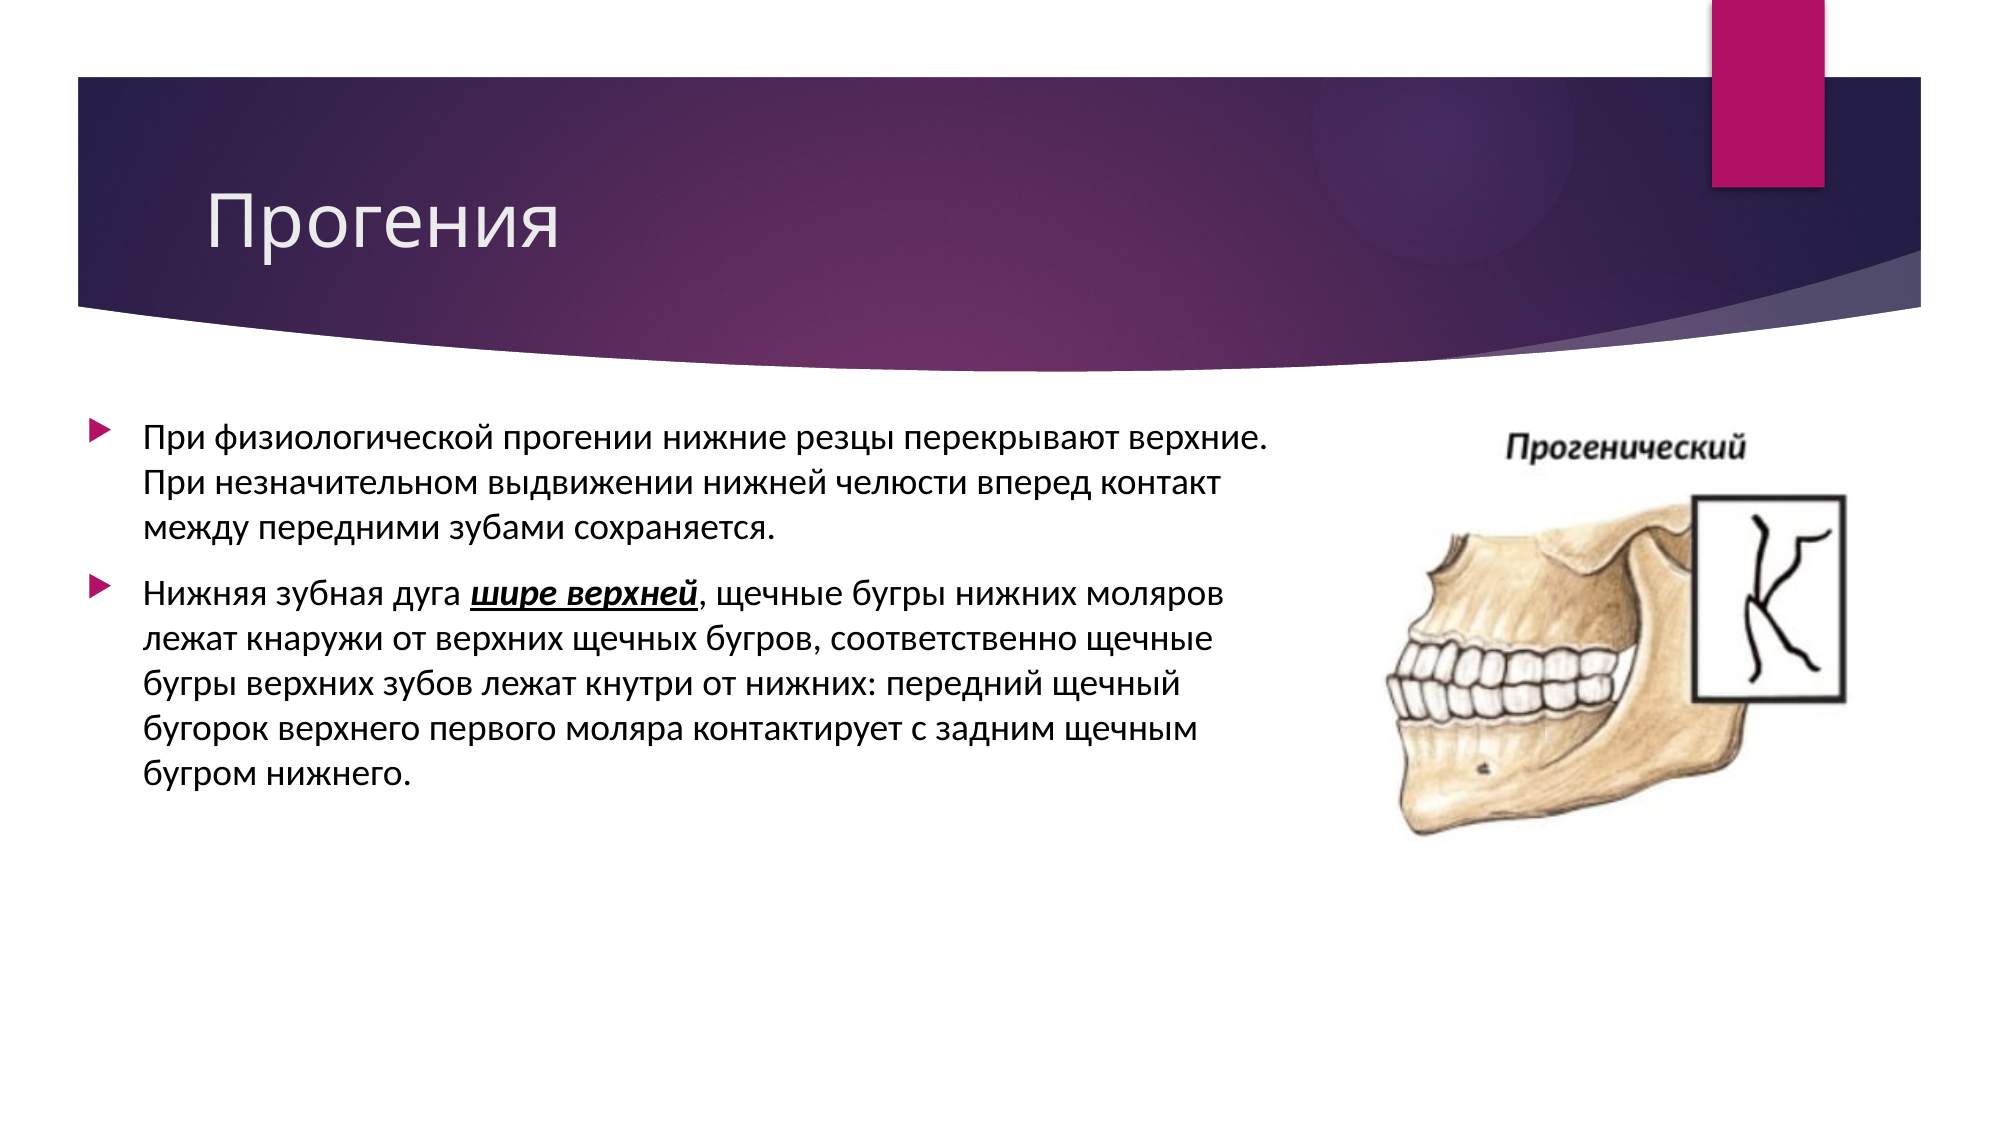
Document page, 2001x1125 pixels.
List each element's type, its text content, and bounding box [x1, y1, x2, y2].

picture [1380, 423, 1929, 865]
list При физиологической прогении нижние резцы перекрывают верхние. При незначительном выдвижении нижней челюсти вперед контакт между передними зубами сохраняется. Нижняя зубная дуга шире верхней, щечные бугры нижних моляров лежат кнаружи от верхних щечных бугров, соответственно щечные бугры верхних зубов лежат кнутри от нижних: передний щечный бугорок верхнего первого моляра контактирует с задним щечным бугром нижнего. [71, 404, 1326, 966]
title Прогения [189, 159, 1627, 276]
